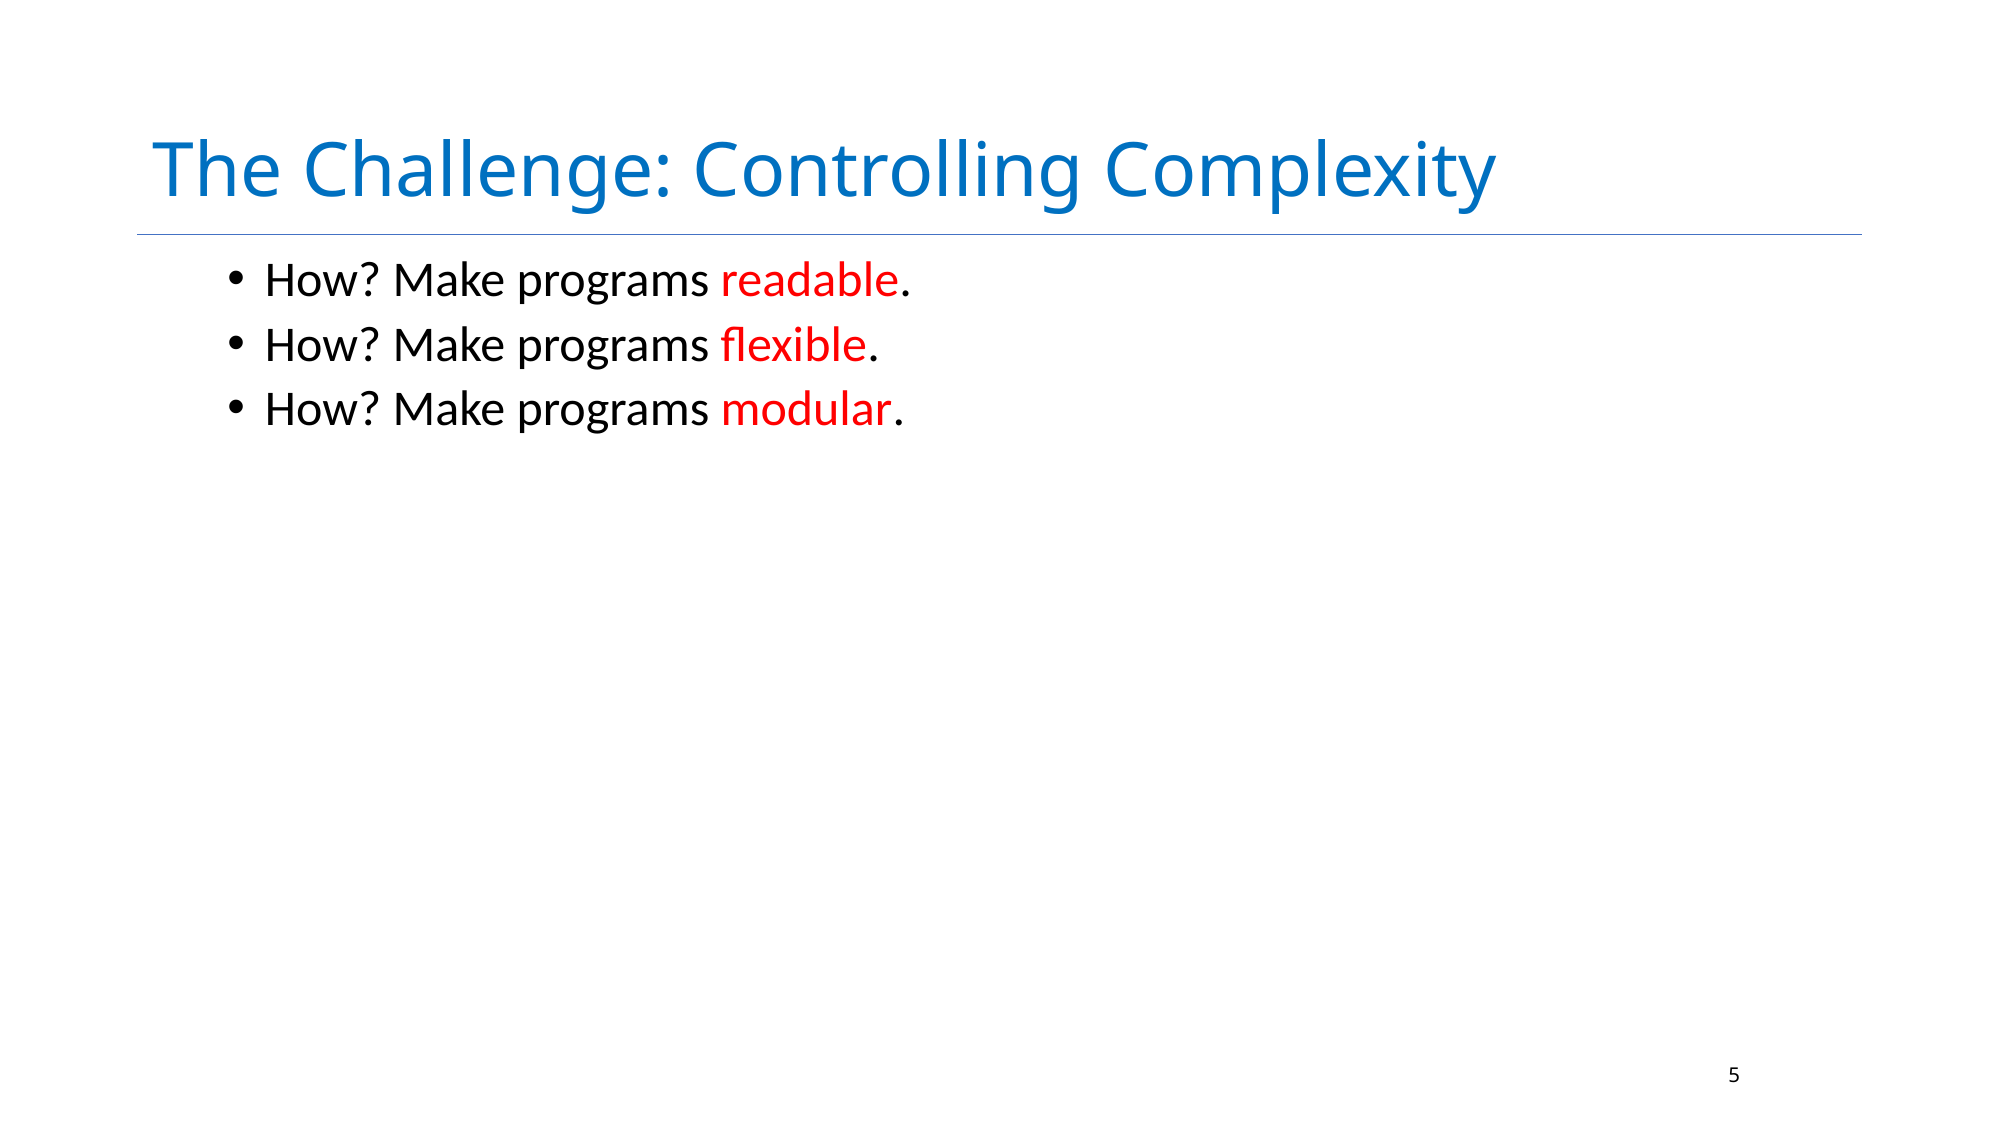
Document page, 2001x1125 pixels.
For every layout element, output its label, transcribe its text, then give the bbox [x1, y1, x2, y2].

list How? Make programs readable. How? Make programs flexible. How? Make programs modular. [137, 246, 1432, 960]
text_box 5 [1633, 1055, 1746, 1096]
title The Challenge: Controlling Complexity [137, 3, 1863, 221]
